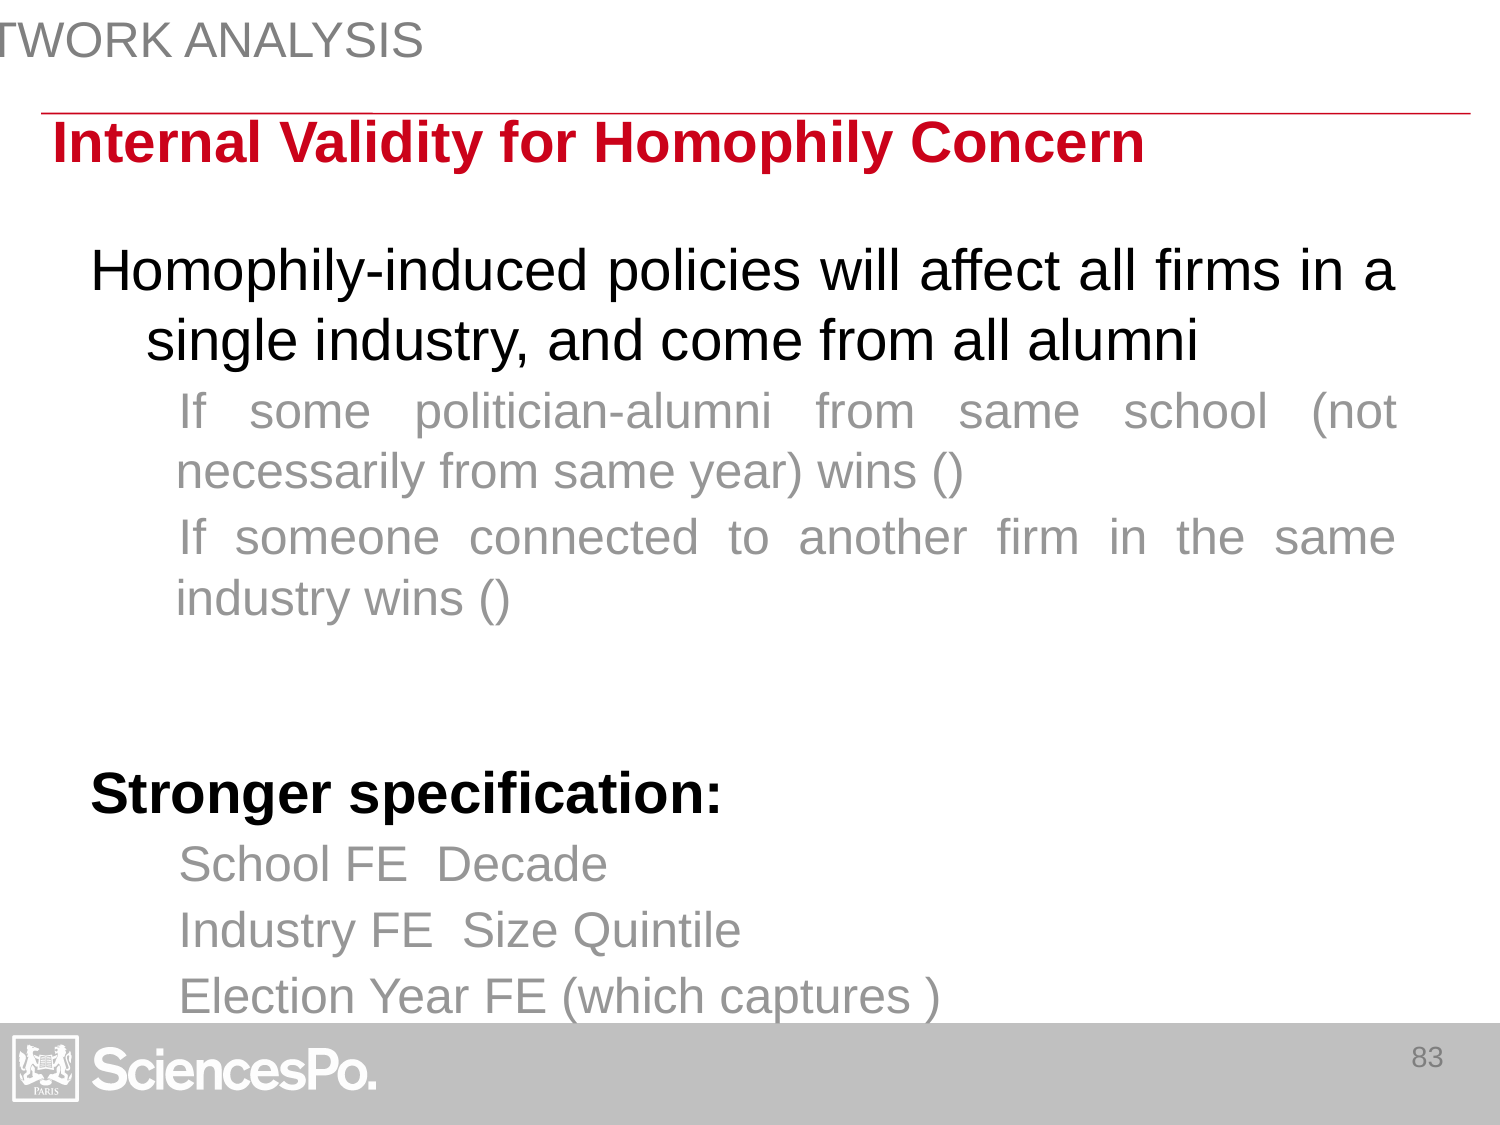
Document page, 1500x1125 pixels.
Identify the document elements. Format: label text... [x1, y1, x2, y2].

slide_number 83 [1340, 1030, 1459, 1106]
picture [0, 1023, 388, 1114]
title Internal Validity for Homophily Concern [37, 45, 1450, 233]
text_box NETWORK ANALYSIS [0, 0, 440, 75]
